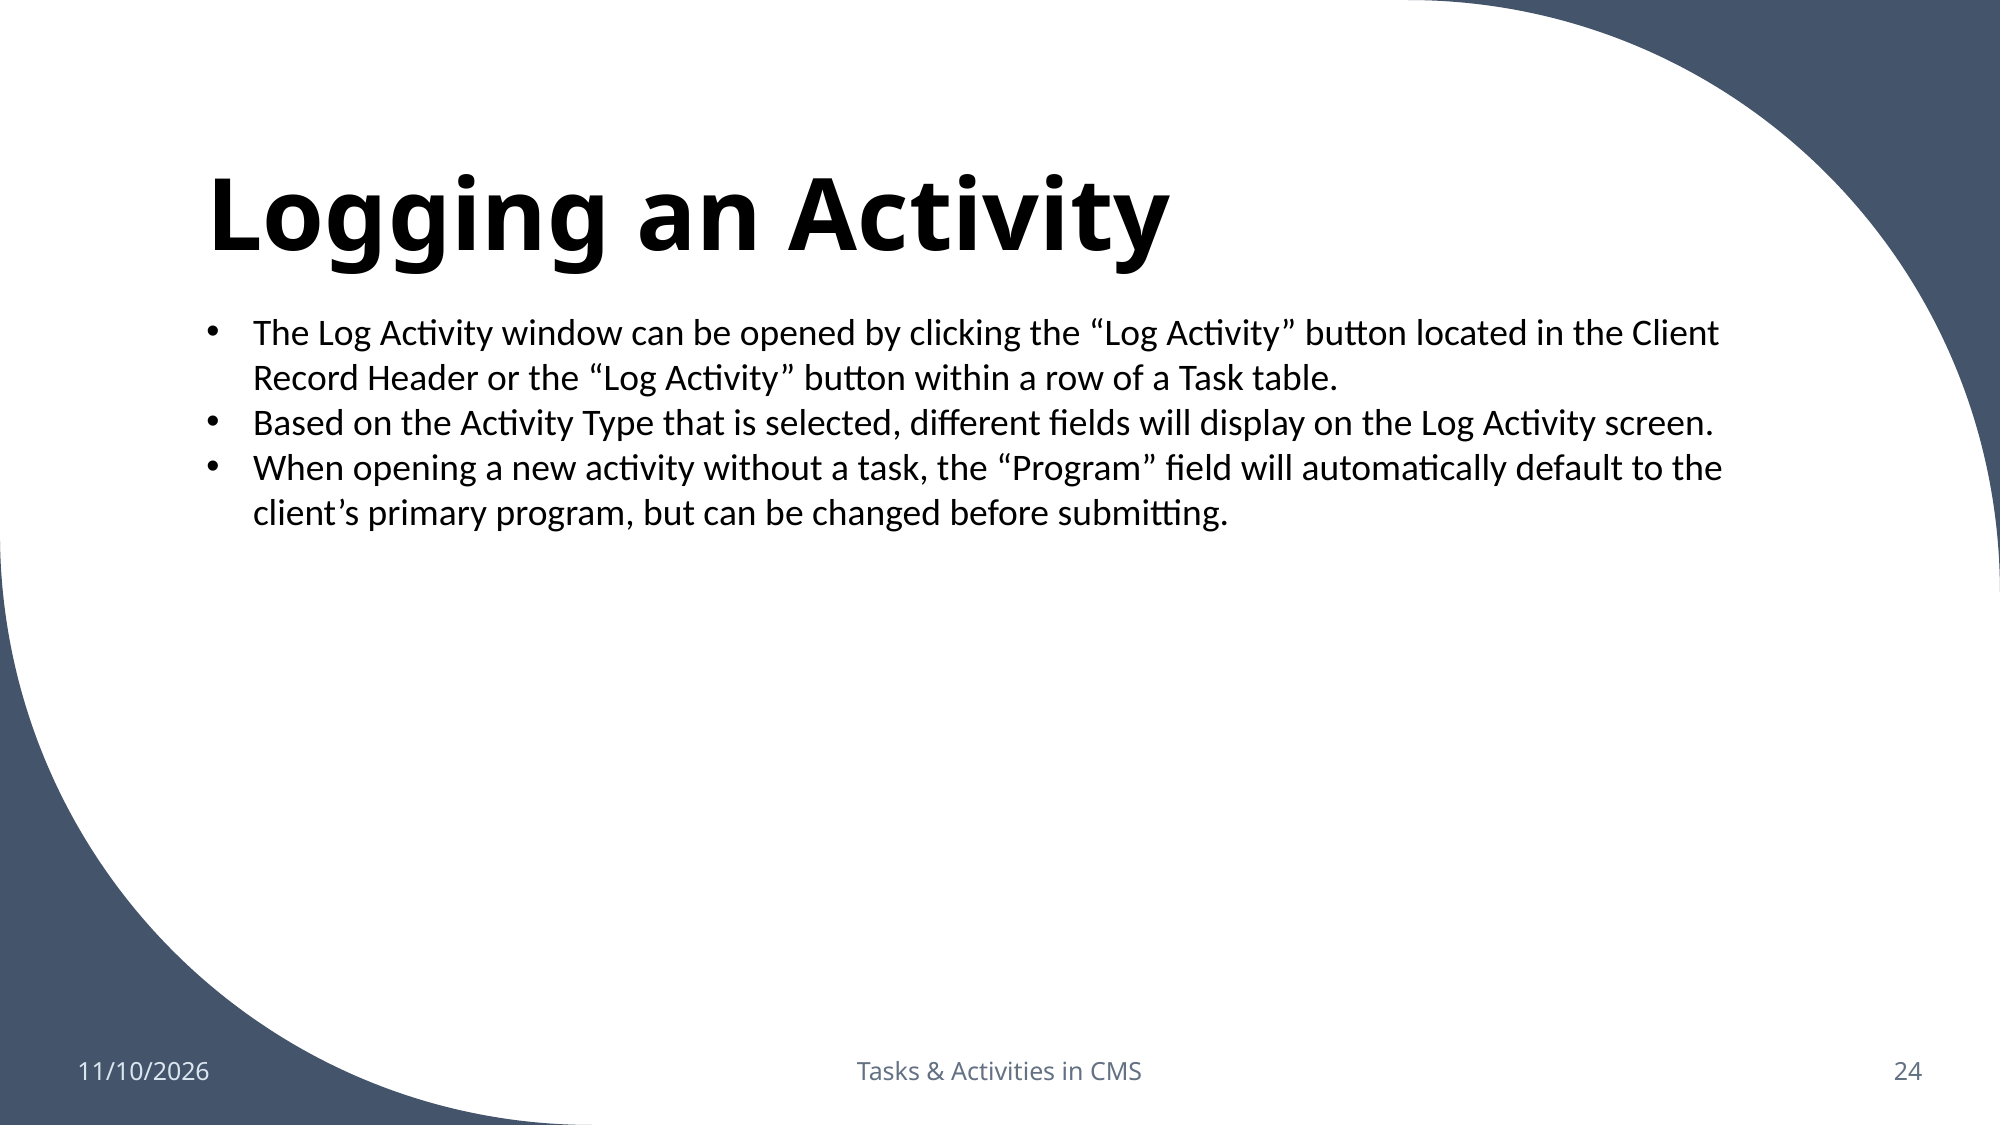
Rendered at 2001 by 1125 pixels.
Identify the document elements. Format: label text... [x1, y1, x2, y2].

text_box The Log Activity window can be opened by clicking the “Log Activity” button located in the Client Record Header or the “Log Activity” button within a row of a Task table. Based on the Activity Type that is selected, different fields will display on the Log Activity screen. When opening a new activity without a task, the “Program” field will automatically default to the client’s primary program, but can be changed before submitting. [191, 300, 1839, 541]
title Logging an Activity [191, 62, 1796, 280]
slide_number 24 [1665, 1042, 1938, 1103]
footer Tasks & Activities in CMS [662, 1042, 1338, 1103]
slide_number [62, 1042, 342, 1103]
